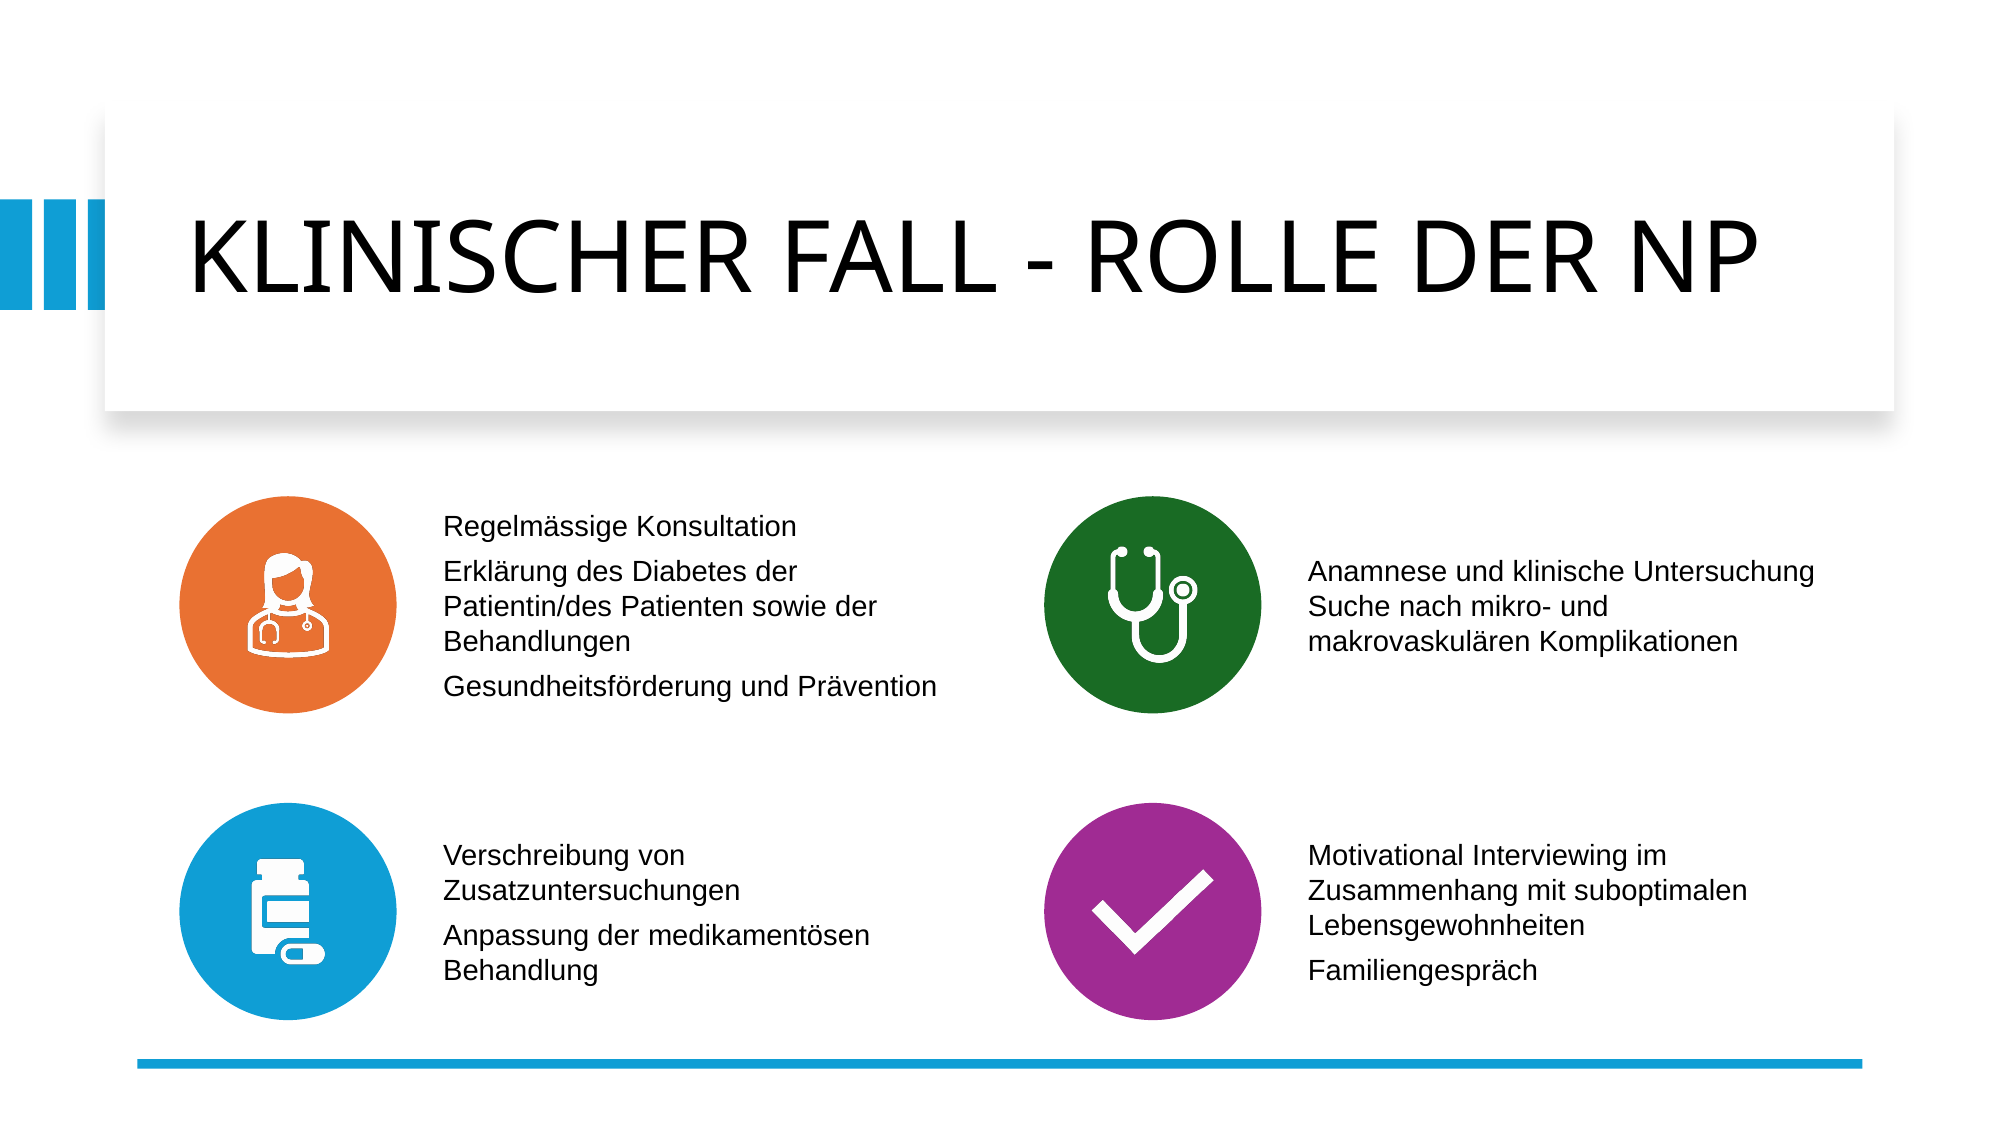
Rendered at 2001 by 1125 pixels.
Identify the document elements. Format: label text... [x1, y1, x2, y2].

text_box [0, 0, 2000, 1125]
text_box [0, 199, 121, 311]
text_box Klinischer Fall - Rolle der NP [171, 132, 1840, 388]
text_box [103, 99, 1896, 413]
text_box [148, 494, 1851, 1022]
